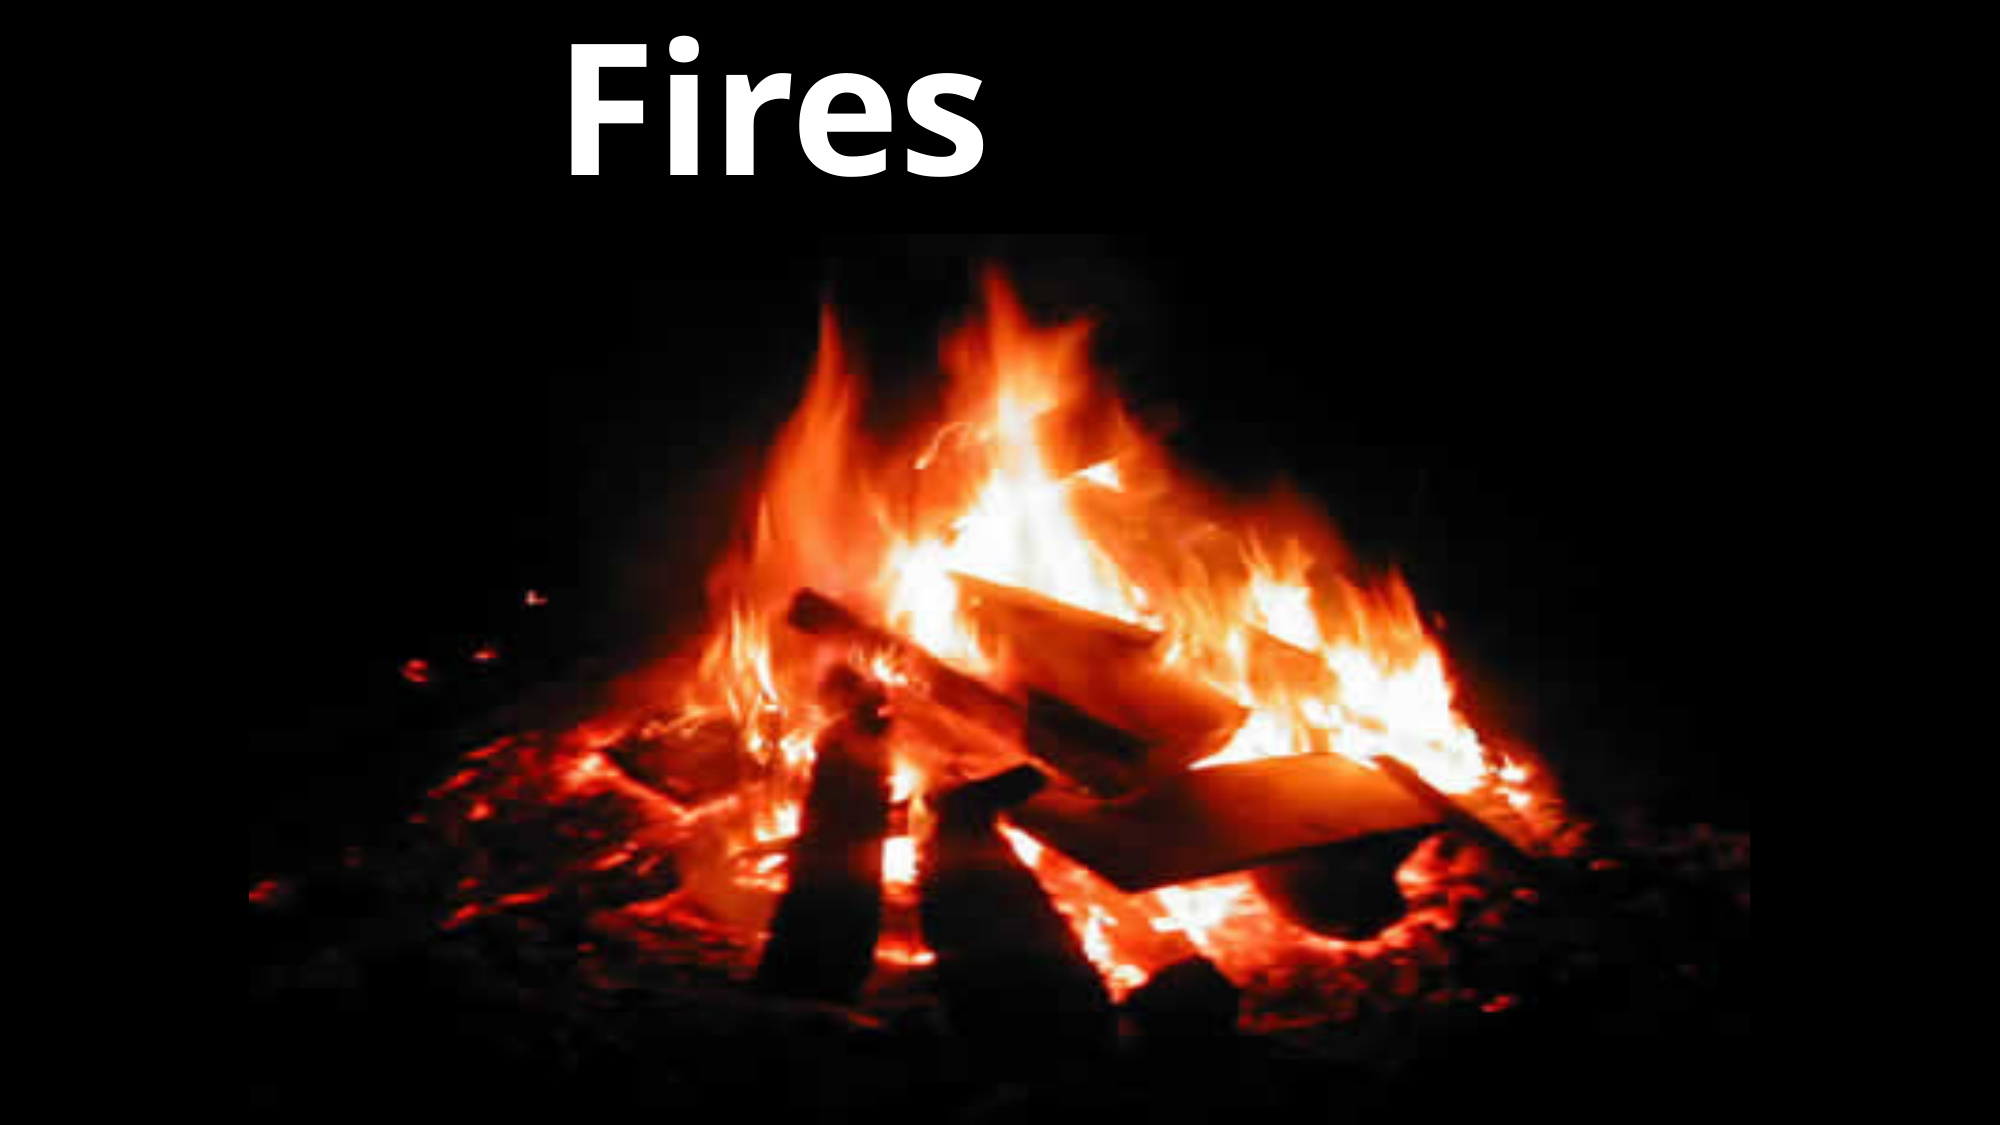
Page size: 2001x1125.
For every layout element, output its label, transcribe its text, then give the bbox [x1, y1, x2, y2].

title Fires [78, 0, 1516, 233]
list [249, 234, 1750, 1125]
